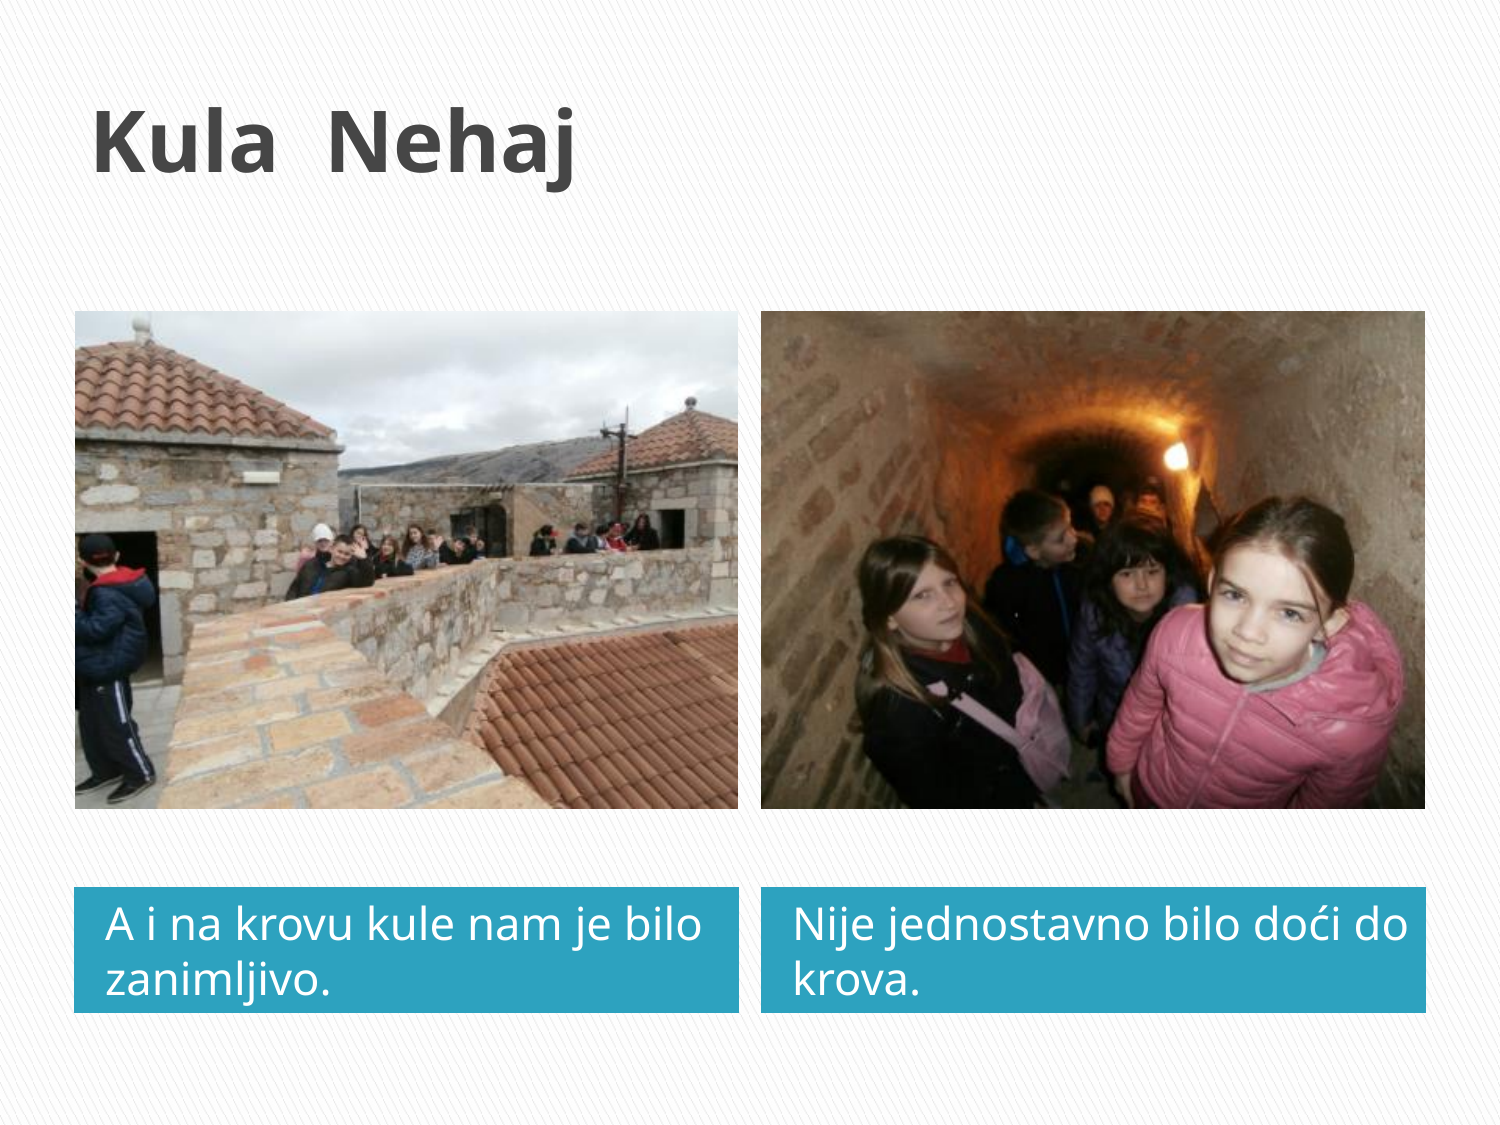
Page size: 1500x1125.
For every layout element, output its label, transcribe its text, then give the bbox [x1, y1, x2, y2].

list Nije jednostavno bilo doći do krova. [761, 887, 1426, 1013]
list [761, 311, 1426, 810]
list A i na krovu kule nam je bilo zanimljivo. [74, 887, 739, 1013]
title Kula Nehaj [75, 44, 1425, 233]
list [74, 311, 738, 810]
